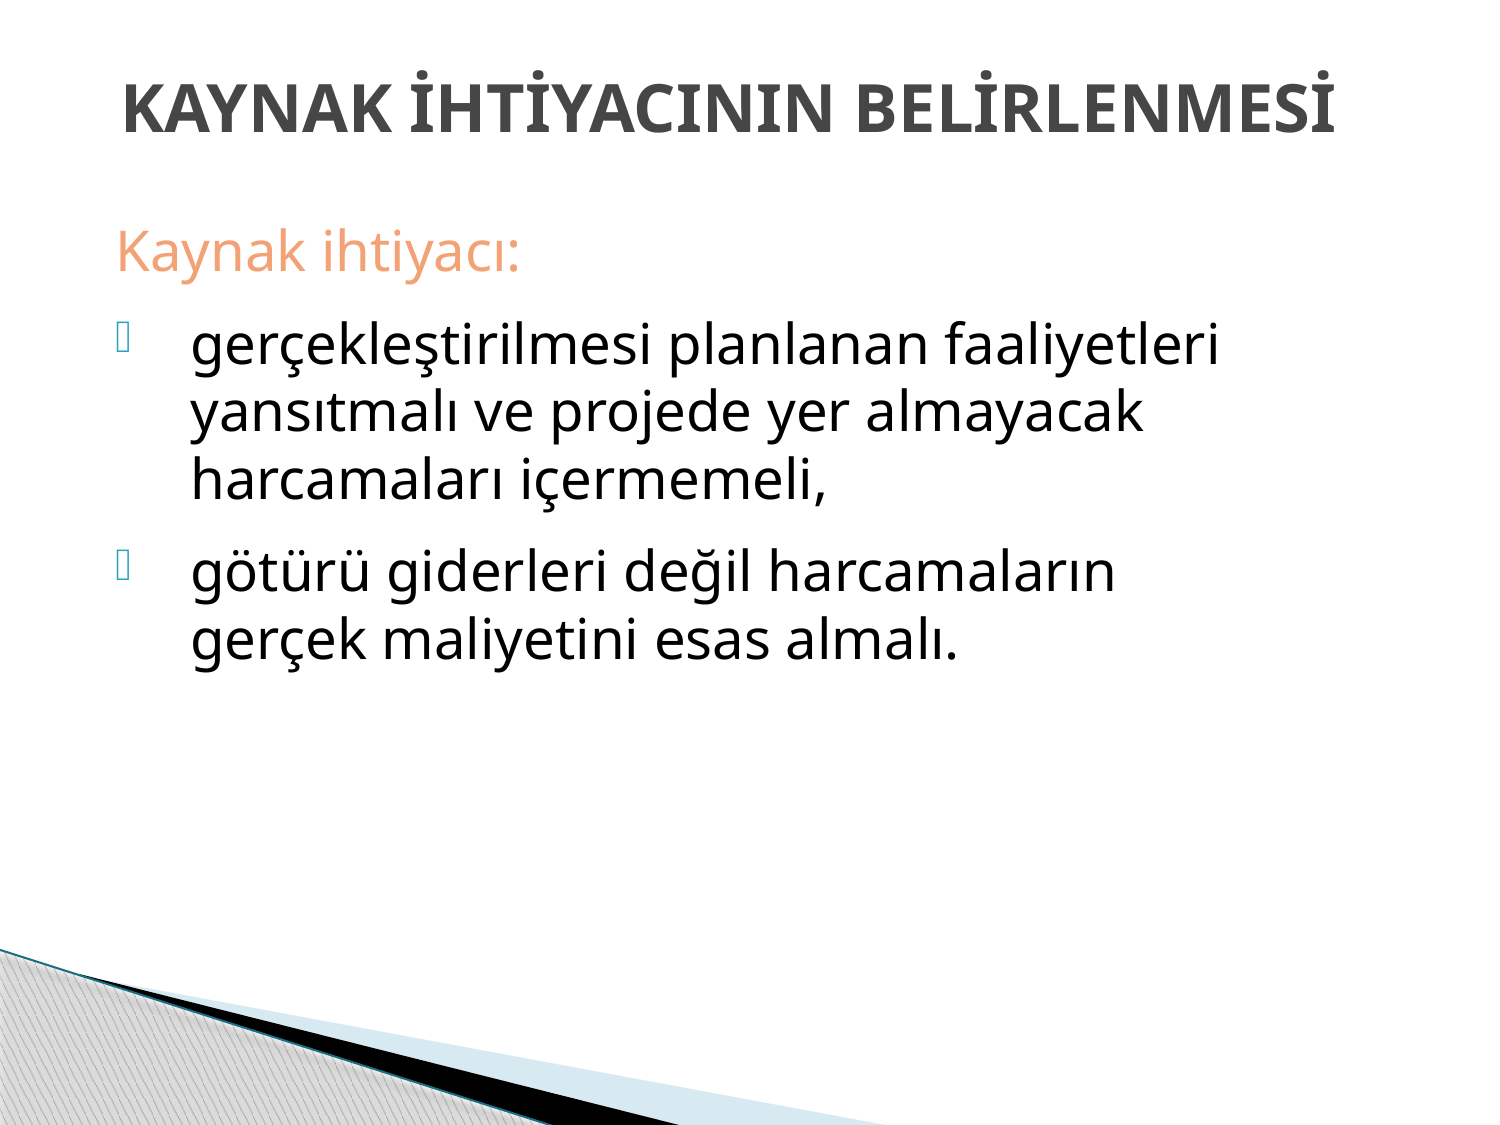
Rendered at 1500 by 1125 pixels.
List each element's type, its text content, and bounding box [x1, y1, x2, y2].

text_box KAYNAK İHTİYACININ BELİRLENMESİ [105, 58, 1376, 154]
list Kaynak ihtiyacı: gerçekleştirilmesi planlanan faaliyetleri yansıtmalı ve projede yer almayacak harcamaları içermemeli, götürü giderleri değil harcamaların gerçek maliyetini esas almalı. [100, 207, 1313, 842]
